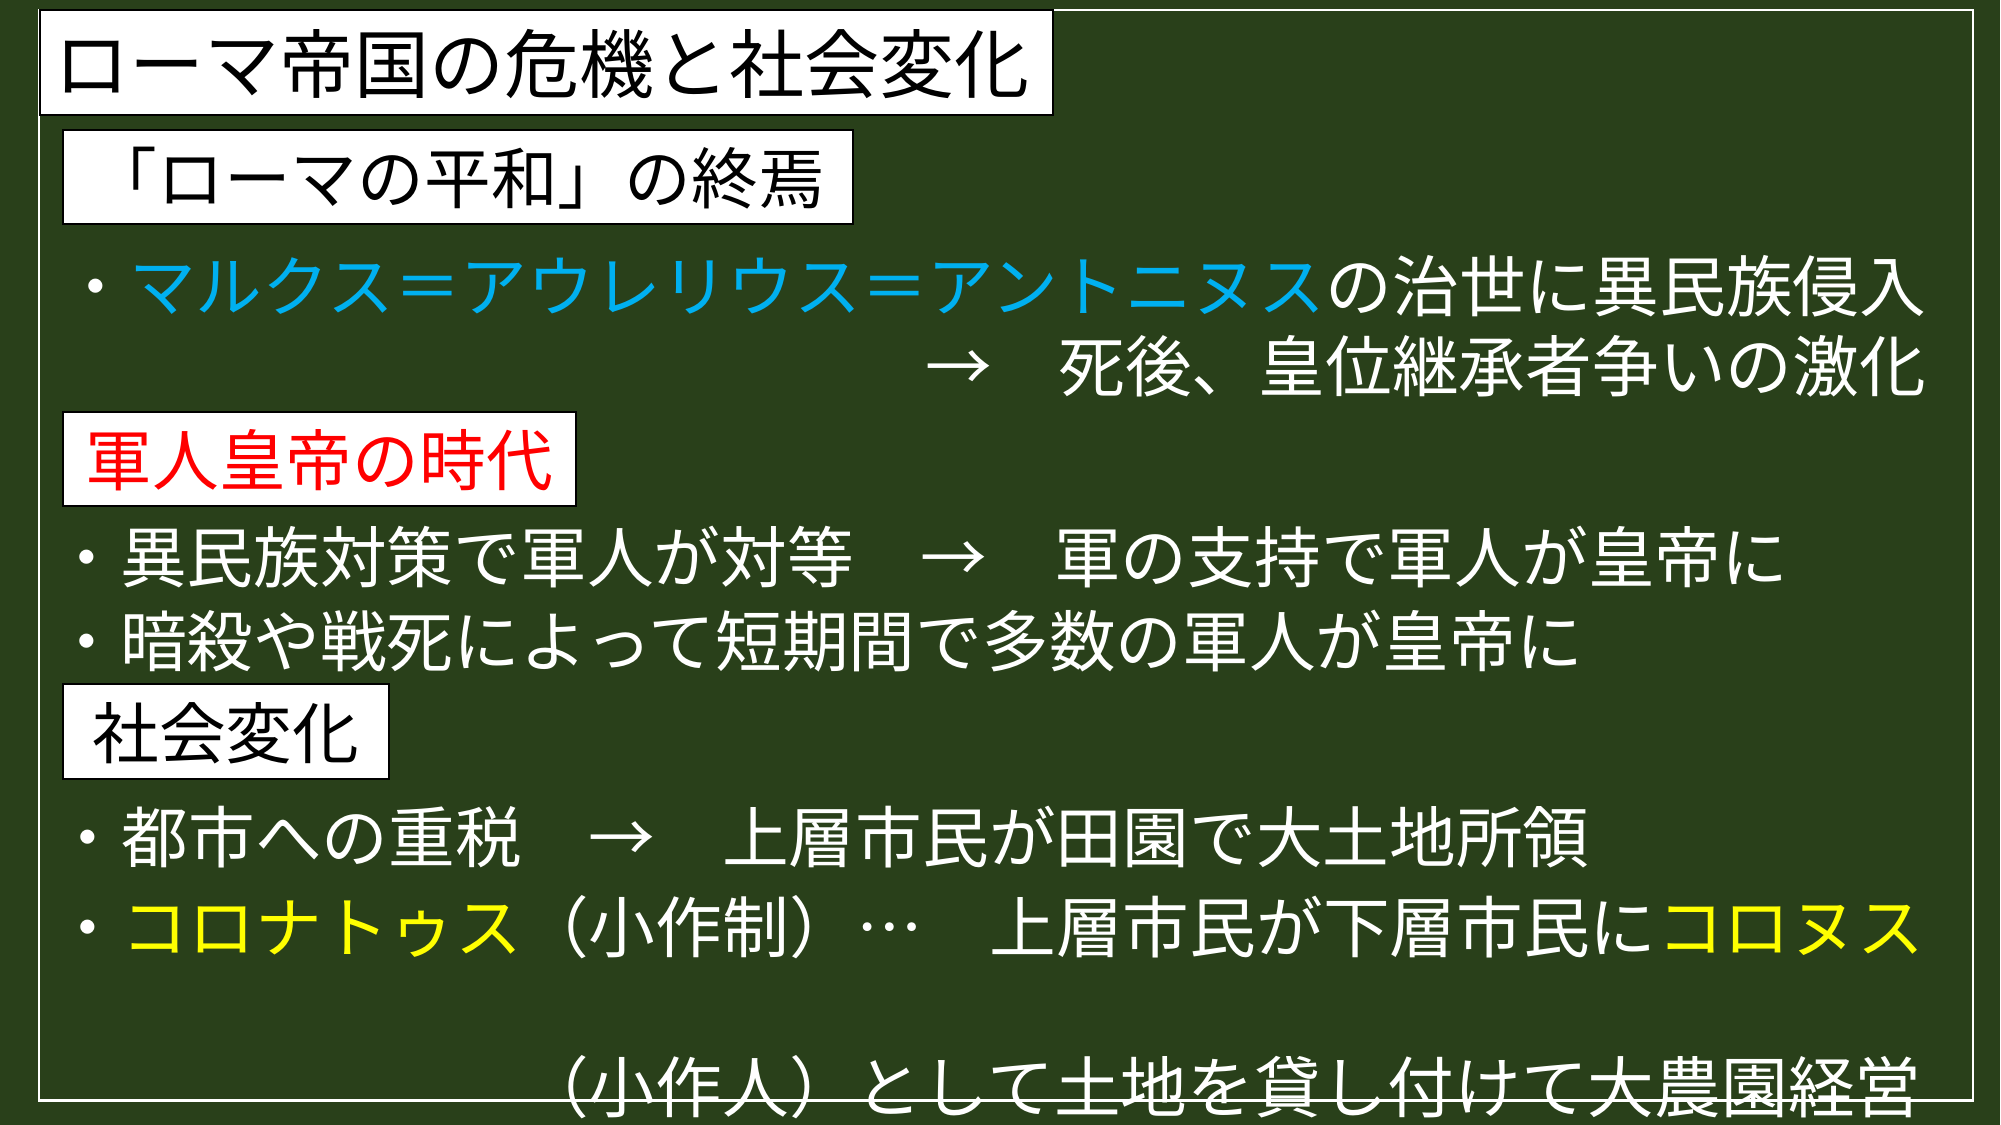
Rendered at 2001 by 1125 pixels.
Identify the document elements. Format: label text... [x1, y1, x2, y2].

text_box 軍人皇帝の時代 [62, 411, 577, 507]
text_box ・暗殺や戦死によって短期間で多数の軍人が皇帝に [38, 592, 1962, 688]
text_box ・マルクス＝アウレリウス＝アントニヌスの治世に異民族侵入 → 死後、皇位継承者争いの激化 [40, 237, 1942, 413]
text_box ・都市への重税 → 上層市民が田園で大土地所領 [40, 788, 1633, 878]
text_box ・コロナトゥス（小作制）… 上層市民が下層市民にコロヌス （小作人）として土地を貸し付けて大農園経営 [40, 878, 1964, 1125]
text_box ローマ帝国の危機と社会変化 [39, 9, 1054, 116]
text_box [38, 9, 1974, 1102]
text_box 社会変化 [62, 683, 390, 780]
text_box ・異民族対策で軍人が対等 → 軍の支持で軍人が皇帝に [38, 508, 1940, 592]
text_box 「ローマの平和」の終焉 [62, 129, 854, 225]
